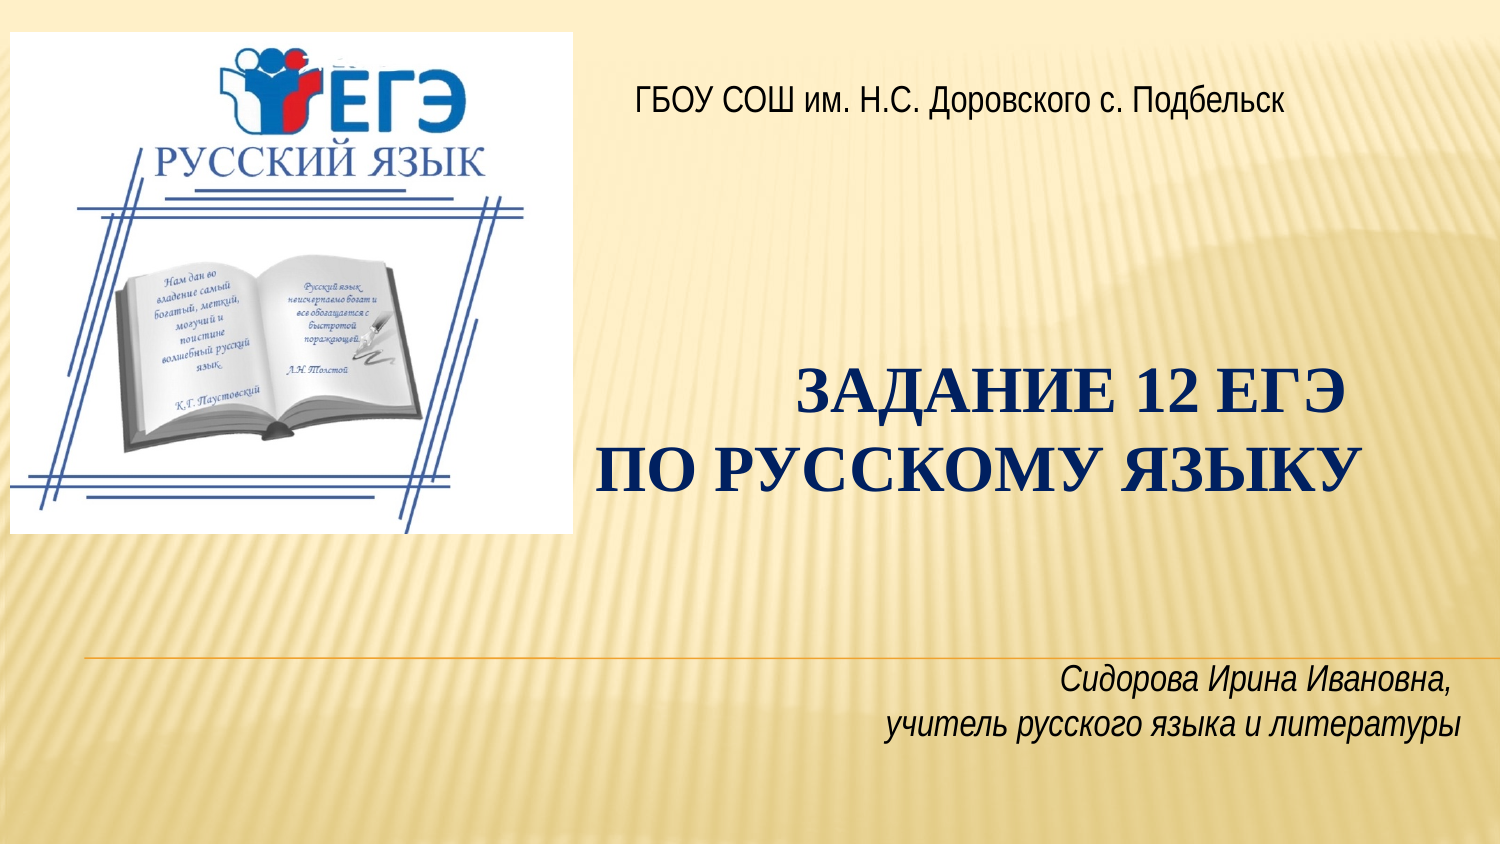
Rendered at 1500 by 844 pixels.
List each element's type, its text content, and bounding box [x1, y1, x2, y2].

title Задание 12 ЕГЭ по русскому языку [582, 339, 1388, 521]
text_box Сидорова Ирина Ивановна, учитель русского языка и литературы [490, 646, 1477, 751]
text_box ГБОУ СОШ им. Н.С. Доровского с. Подбельск [620, 67, 1365, 128]
picture [10, 31, 574, 535]
